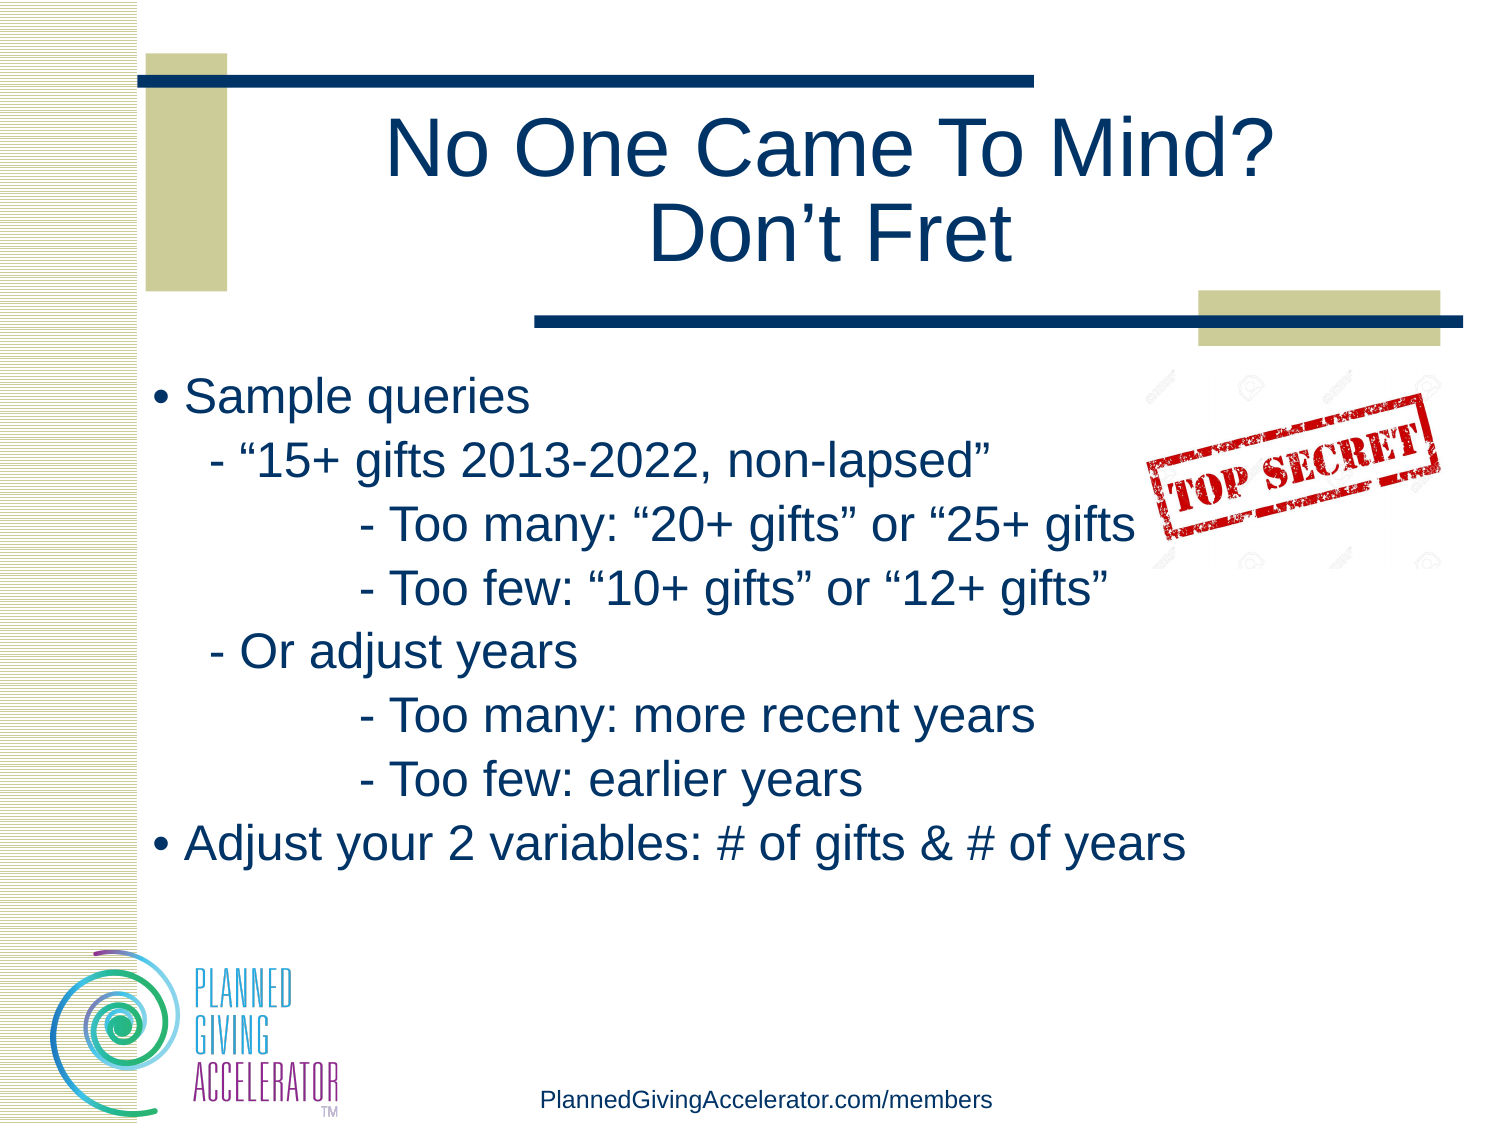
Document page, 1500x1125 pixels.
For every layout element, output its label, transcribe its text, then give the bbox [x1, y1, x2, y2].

list • Sample queries - “15+ gifts 2013-2022, non-lapsed” - Too many: “20+ gifts” or “25+ gifts” - Too few: “10+ gifts” or “12+ gifts” - Or adjust years - Too many: more recent years - Too few: earlier years • Adjust your 2 variables: # of gifts & # of years [137, 362, 1443, 988]
title No One Came To Mind? Don’t Fret [225, 99, 1436, 288]
picture [1137, 362, 1450, 569]
footer PlannedGivingAccelerator.com/members [513, 1046, 1021, 1122]
